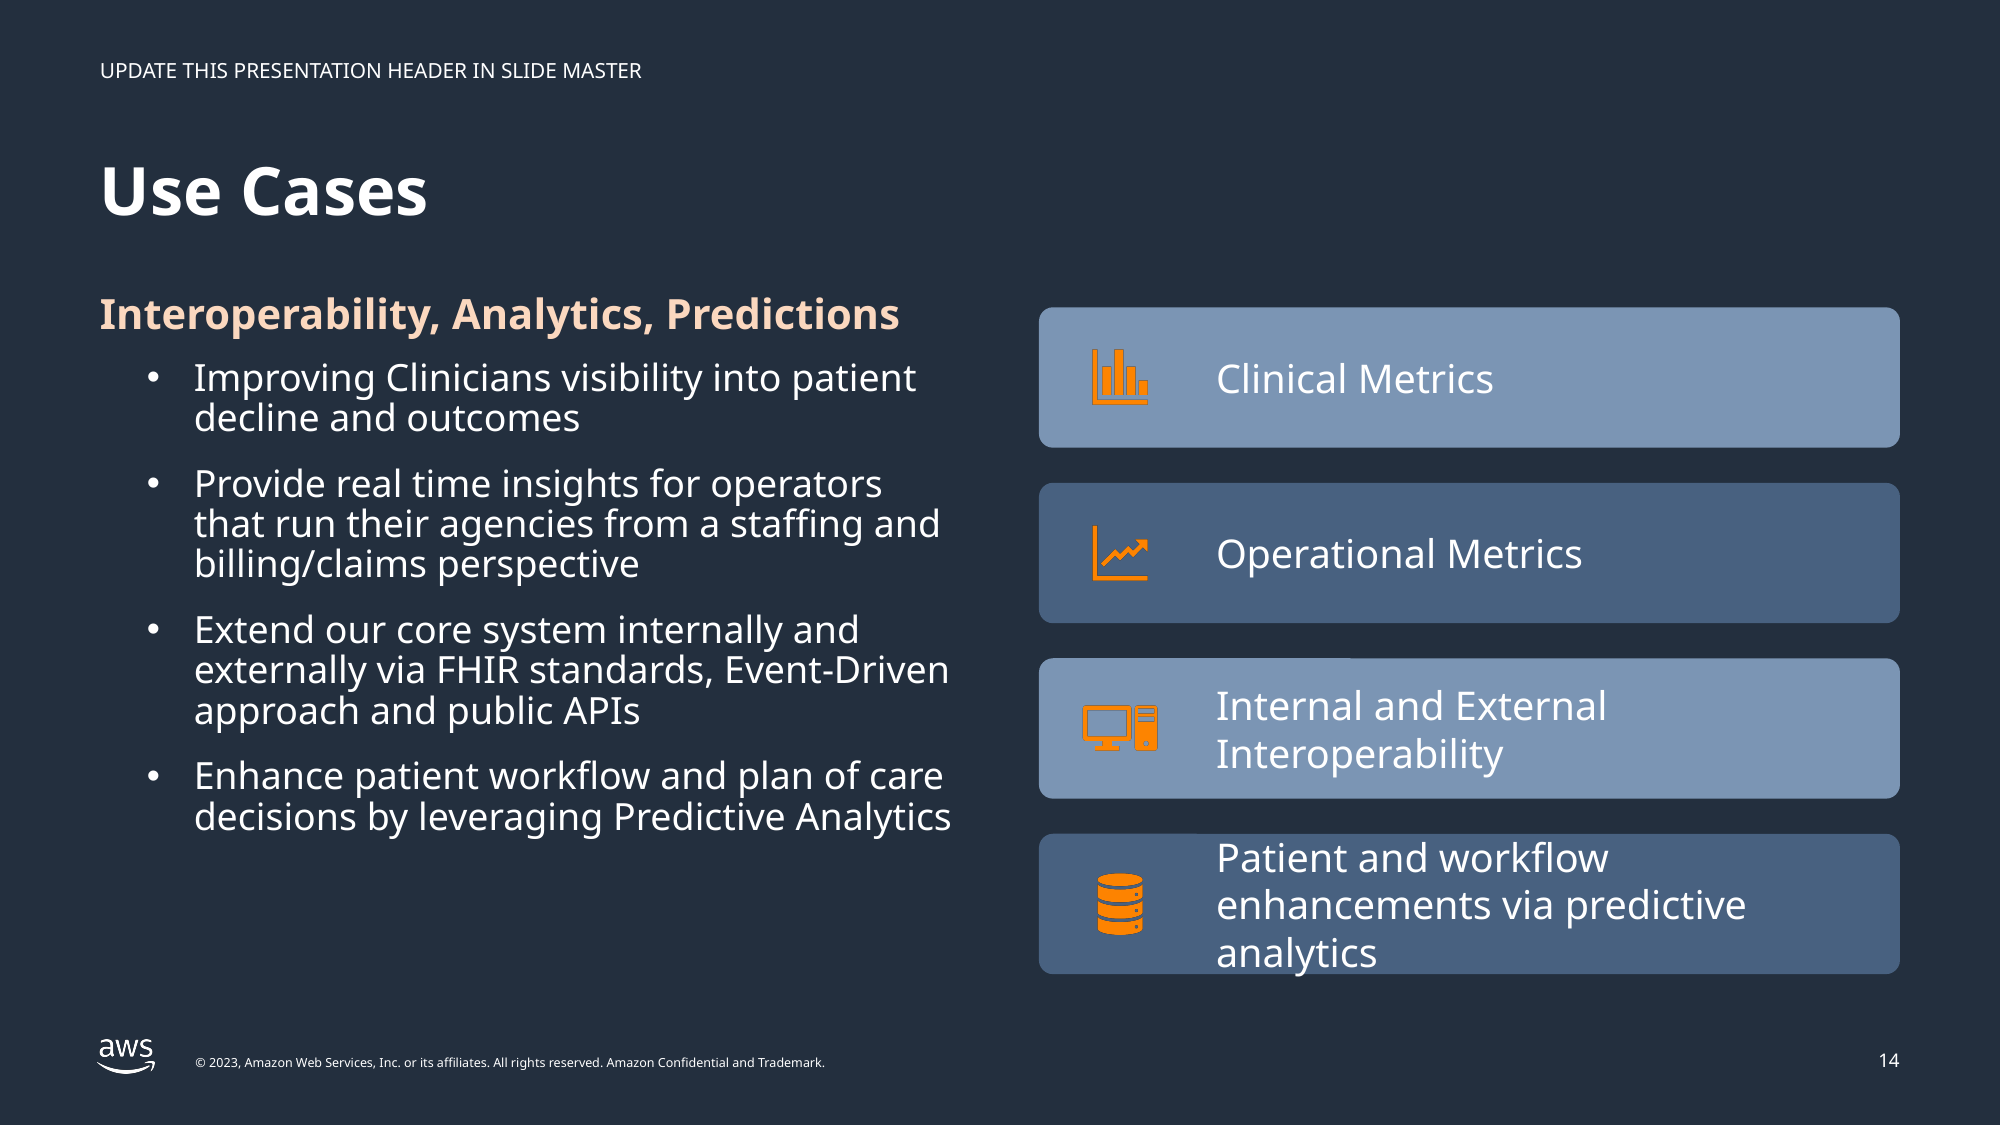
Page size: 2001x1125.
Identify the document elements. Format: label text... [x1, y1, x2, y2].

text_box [1038, 306, 1900, 975]
text_box Improving Clinicians visibility into patient decline and outcomes Provide real time insights for operators that run their agencies from a staffing and billing/claims perspective Extend our core system internally and externally via FHIR standards, Event-Driven approach and public APIs Enhance patient workflow and plan of care decisions by leveraging Predictive Analytics [99, 351, 961, 1019]
picture [97, 1039, 155, 1074]
title Use Cases [99, 150, 1900, 239]
slide_number 14 [1464, 1031, 1915, 1092]
list Interoperability, Analytics, Predictions [99, 286, 961, 347]
